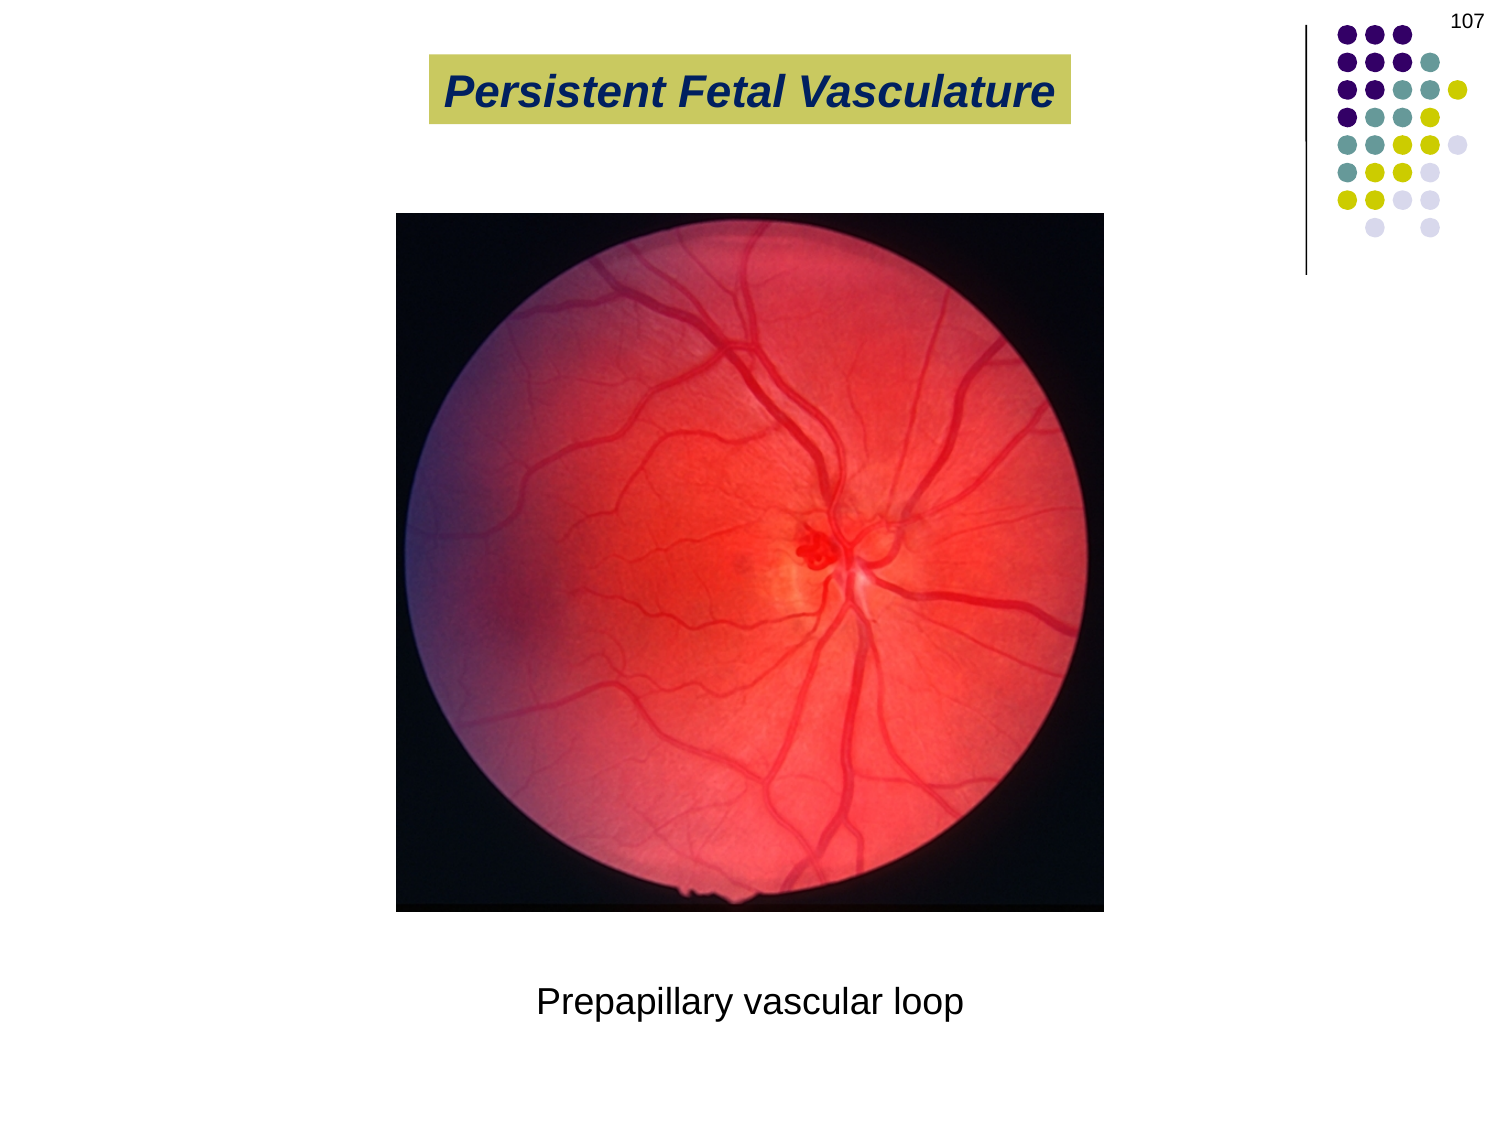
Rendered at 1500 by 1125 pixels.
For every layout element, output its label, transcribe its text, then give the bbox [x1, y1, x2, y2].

text_box Prepapillary vascular loop [521, 969, 979, 1030]
slide_number 107 [1149, 0, 1500, 75]
picture [395, 213, 1105, 912]
text_box Persistent Fetal Vasculature [429, 54, 1071, 125]
